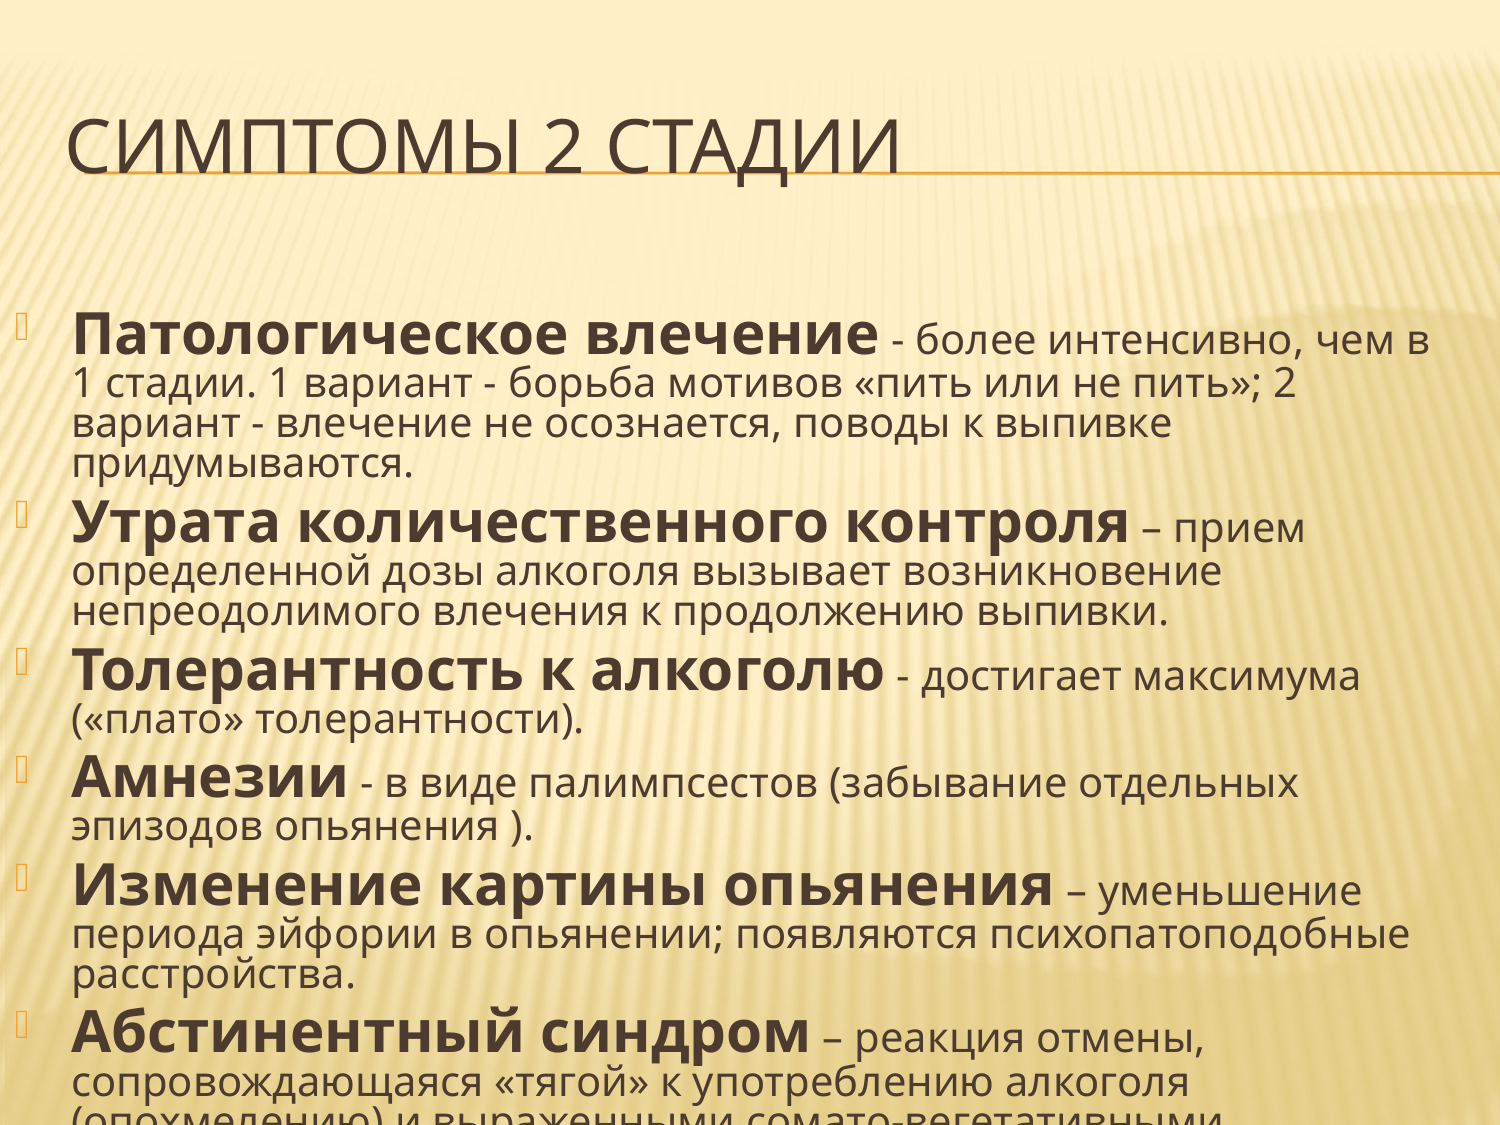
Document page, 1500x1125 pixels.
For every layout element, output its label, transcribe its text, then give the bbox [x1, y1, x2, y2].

title Симптомы 2 стадии [50, 75, 1475, 213]
list Патологическое влечение - более интенсивно, чем в 1 стадии. 1 вариант - борьба мотивов «пить или не пить»; 2 вариант - влечение не осознается, поводы к выпивке придумываются. Утрата количественного контроля – прием определенной дозы алкоголя вызывает возникновение непреодолимого влечения к продолжению выпивки. Толерантность к алкоголю - достигает максимума («плато» толерантности). Амнезии - в виде палимпсестов (забывание отдельных эпизодов опьянения ). Изменение картины опьянения – уменьшение периода эйфории в опьянении; появляются психопатоподобные расстройства. Абстинентный синдром – реакция отмены, сопровождающаяся «тягой» к употреблению алкоголя (опохмелению) и выраженными сомато-вегетативными реакциями. [0, 302, 1469, 1125]
